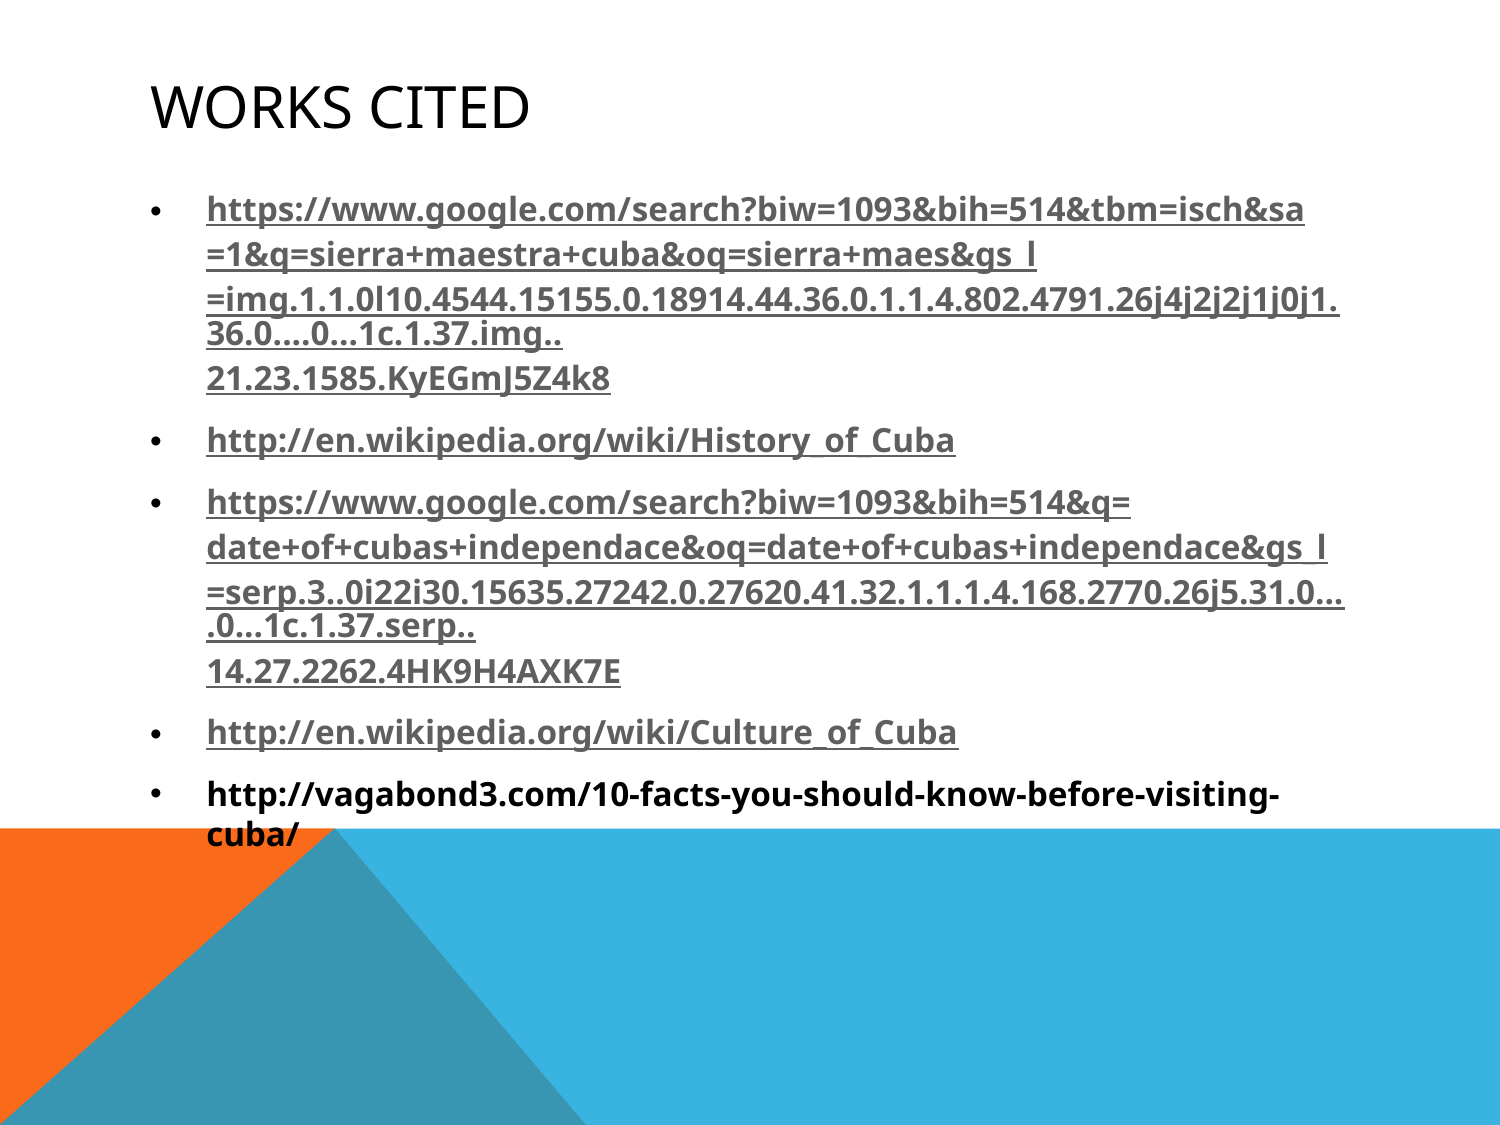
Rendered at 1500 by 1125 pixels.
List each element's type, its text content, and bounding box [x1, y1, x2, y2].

list https://www.google.com/search?biw=1093&bih=514&tbm=isch&sa=1&q=sierra+maestra+cuba&oq=sierra+maes&gs_l=img.1.1.0l10.4544.15155.0.18914.44.36.0.1.1.4.802.4791.26j4j2j2j1j0j1.36.0....0...1c.1.37.img..21.23.1585.KyEGmJ5Z4k8 http://en.wikipedia.org/wiki/History_of_Cuba https://www.google.com/search?biw=1093&bih=514&q=date+of+cubas+independace&oq=date+of+cubas+independace&gs_l=serp.3..0i22i30.15635.27242.0.27620.41.32.1.1.1.4.168.2770.26j5.31.0....0...1c.1.37.serp..14.27.2262.4HK9H4AXK7E http://en.wikipedia.org/wiki/Culture_of_Cuba http://vagabond3.com/10-facts-you-should-know-before-visiting-cuba/ [135, 180, 1369, 768]
title Works cited [135, 60, 1369, 150]
